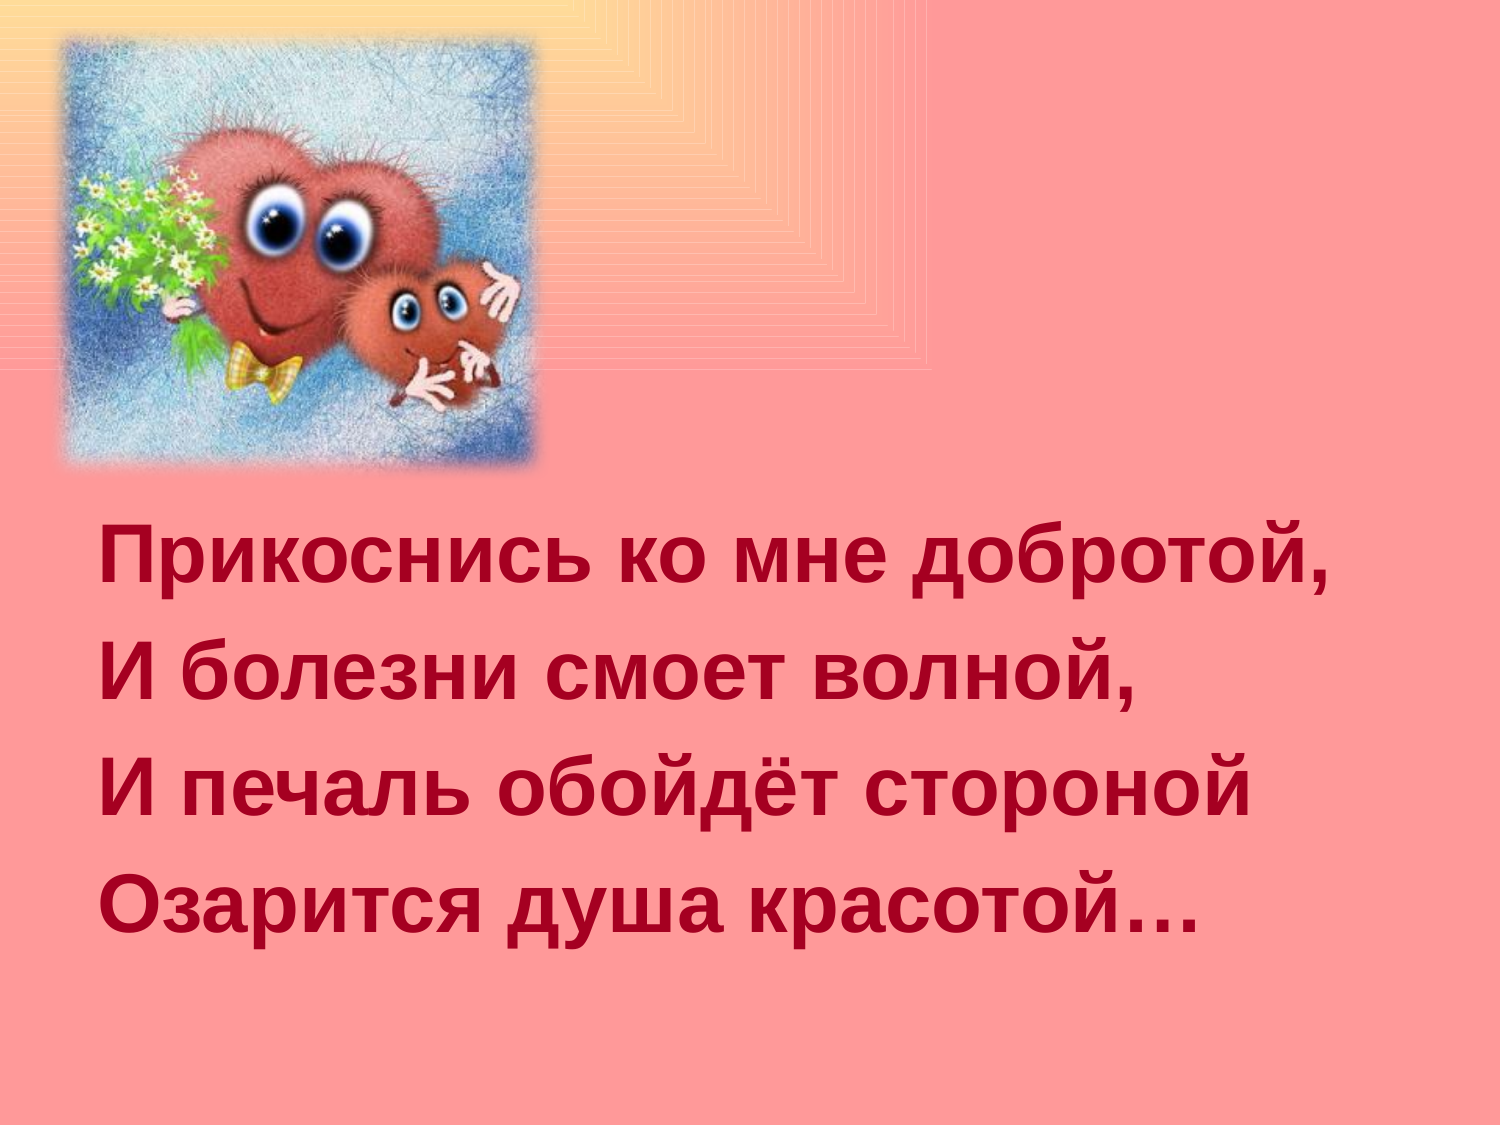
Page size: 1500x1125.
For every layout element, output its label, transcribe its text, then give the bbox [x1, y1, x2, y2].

list Прикоснись ко мне добротой, И болезни смоет волной, И печаль обойдёт стороной Озарится душа красотой… [81, 374, 1500, 1125]
picture [46, 23, 552, 481]
